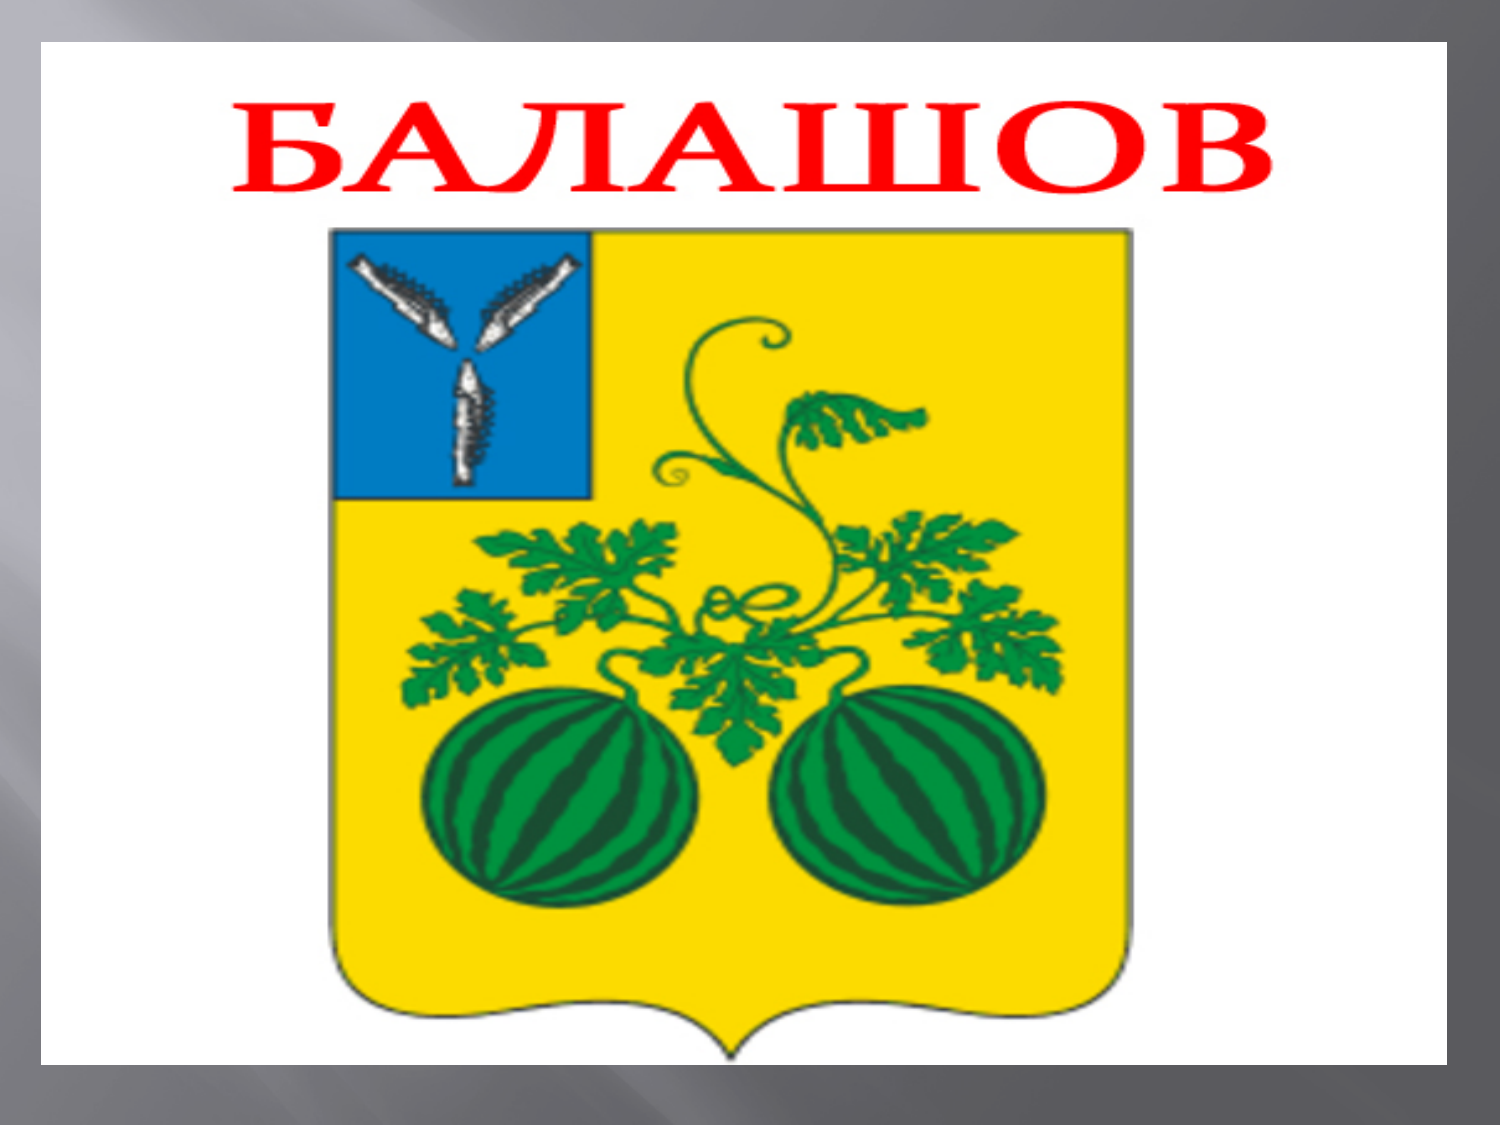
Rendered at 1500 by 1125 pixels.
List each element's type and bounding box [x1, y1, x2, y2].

picture [41, 42, 1448, 1065]
